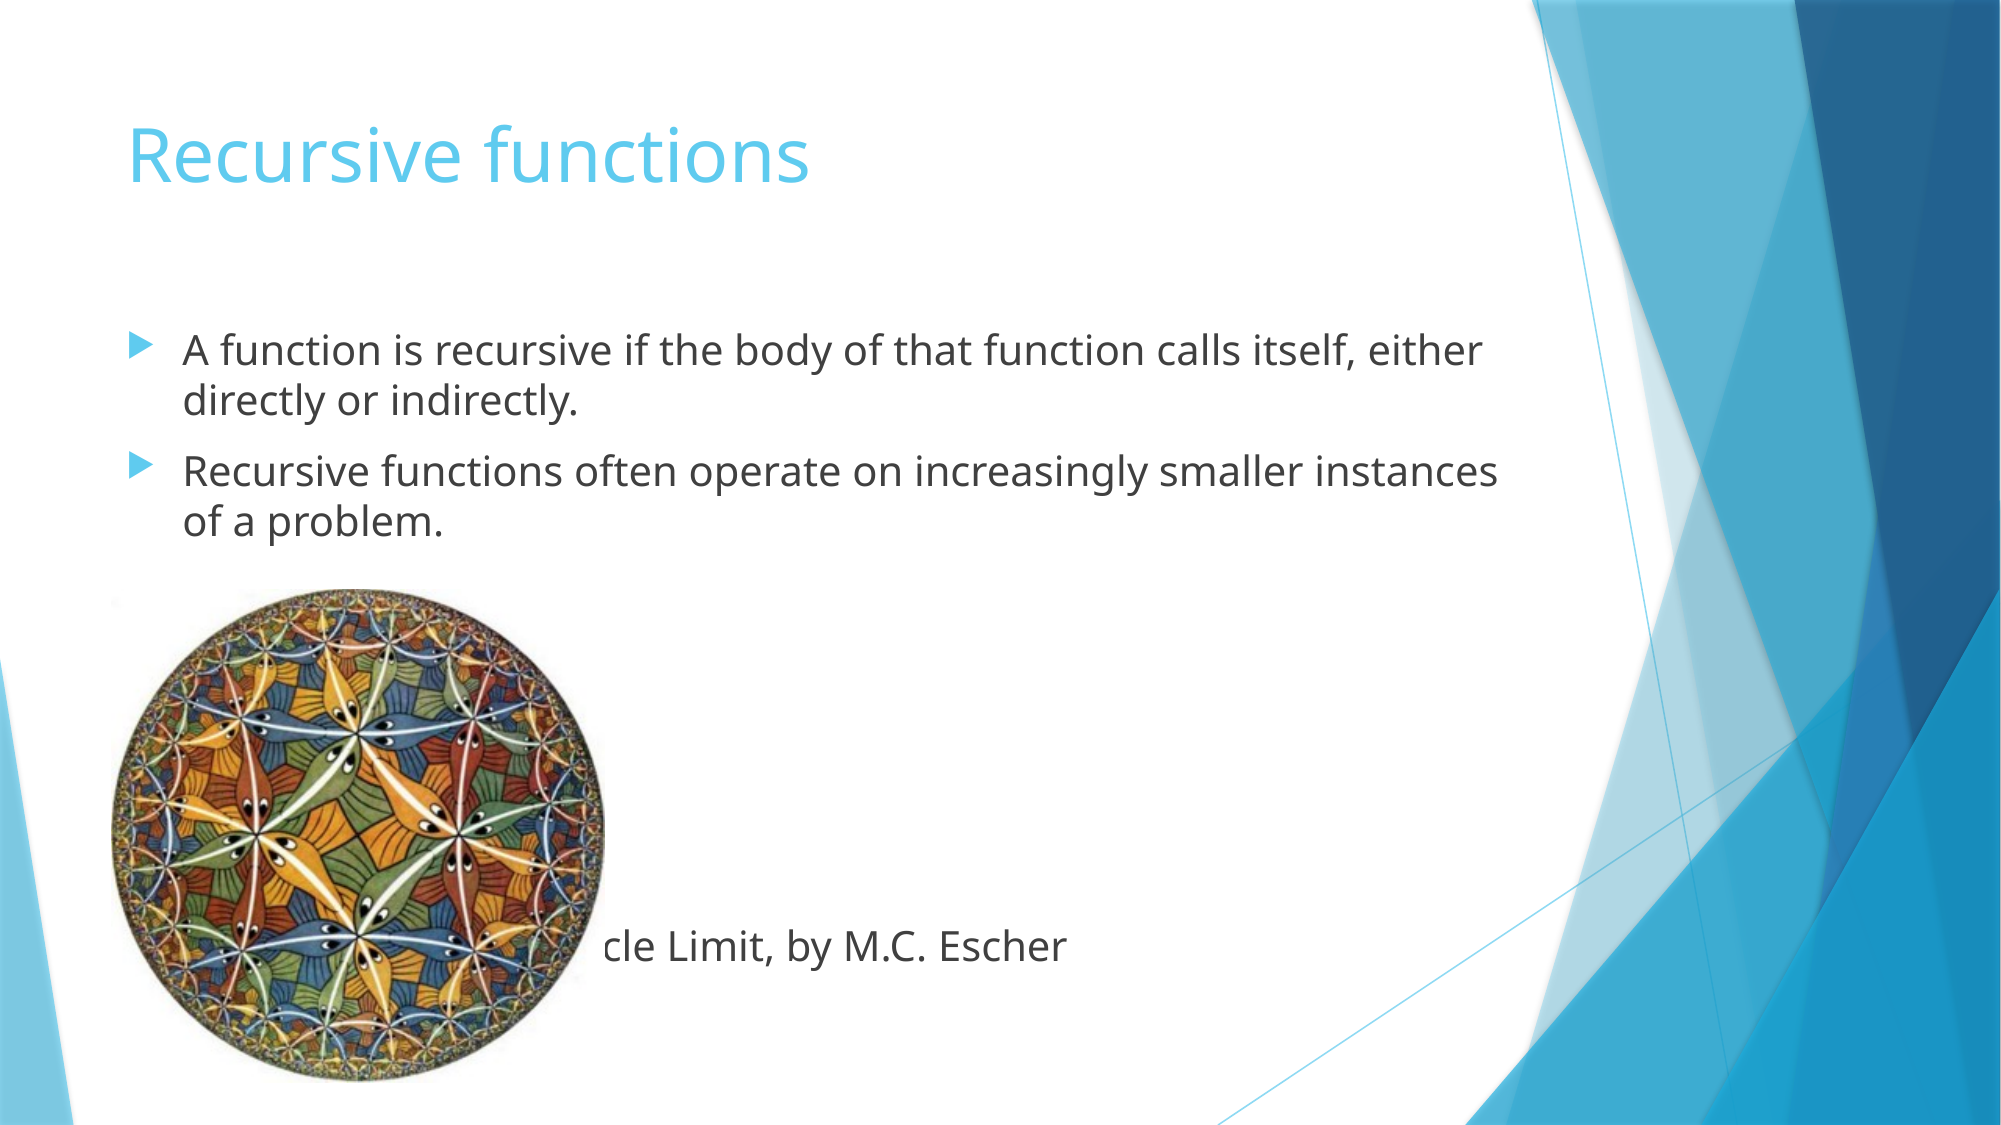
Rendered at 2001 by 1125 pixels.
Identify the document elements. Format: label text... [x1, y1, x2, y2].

picture [110, 588, 606, 1084]
title Recursive functions [111, 99, 1522, 316]
list A function is recursive if the body of that function calls itself, either directly or indirectly. Recursive functions often operate on increasingly smaller instances of a problem. Circle Limit, by M.C. Escher [111, 316, 1522, 991]
